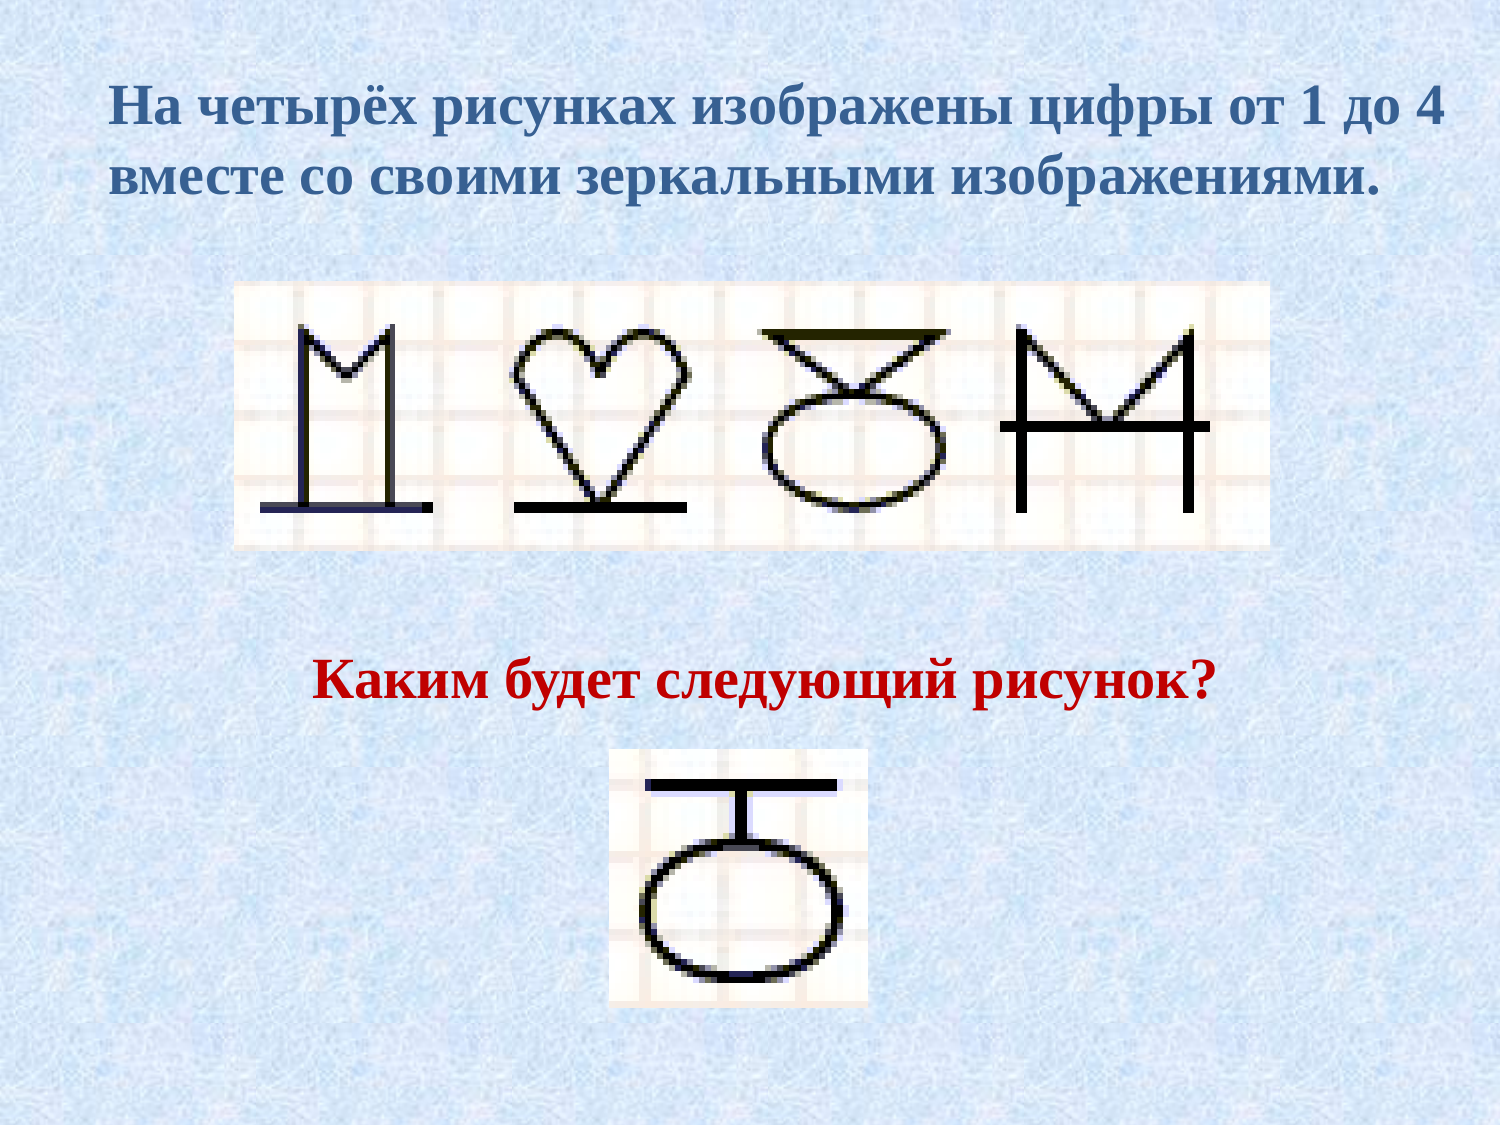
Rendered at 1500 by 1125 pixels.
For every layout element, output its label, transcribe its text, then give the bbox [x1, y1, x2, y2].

text_box На четырёх рисунках изображены цифры от 1 до 4 вместе со своими зеркальными изображениями. [93, 58, 1465, 214]
picture [0, 0, 1500, 1125]
text_box Каким будет следующий рисунок? [297, 632, 1234, 718]
